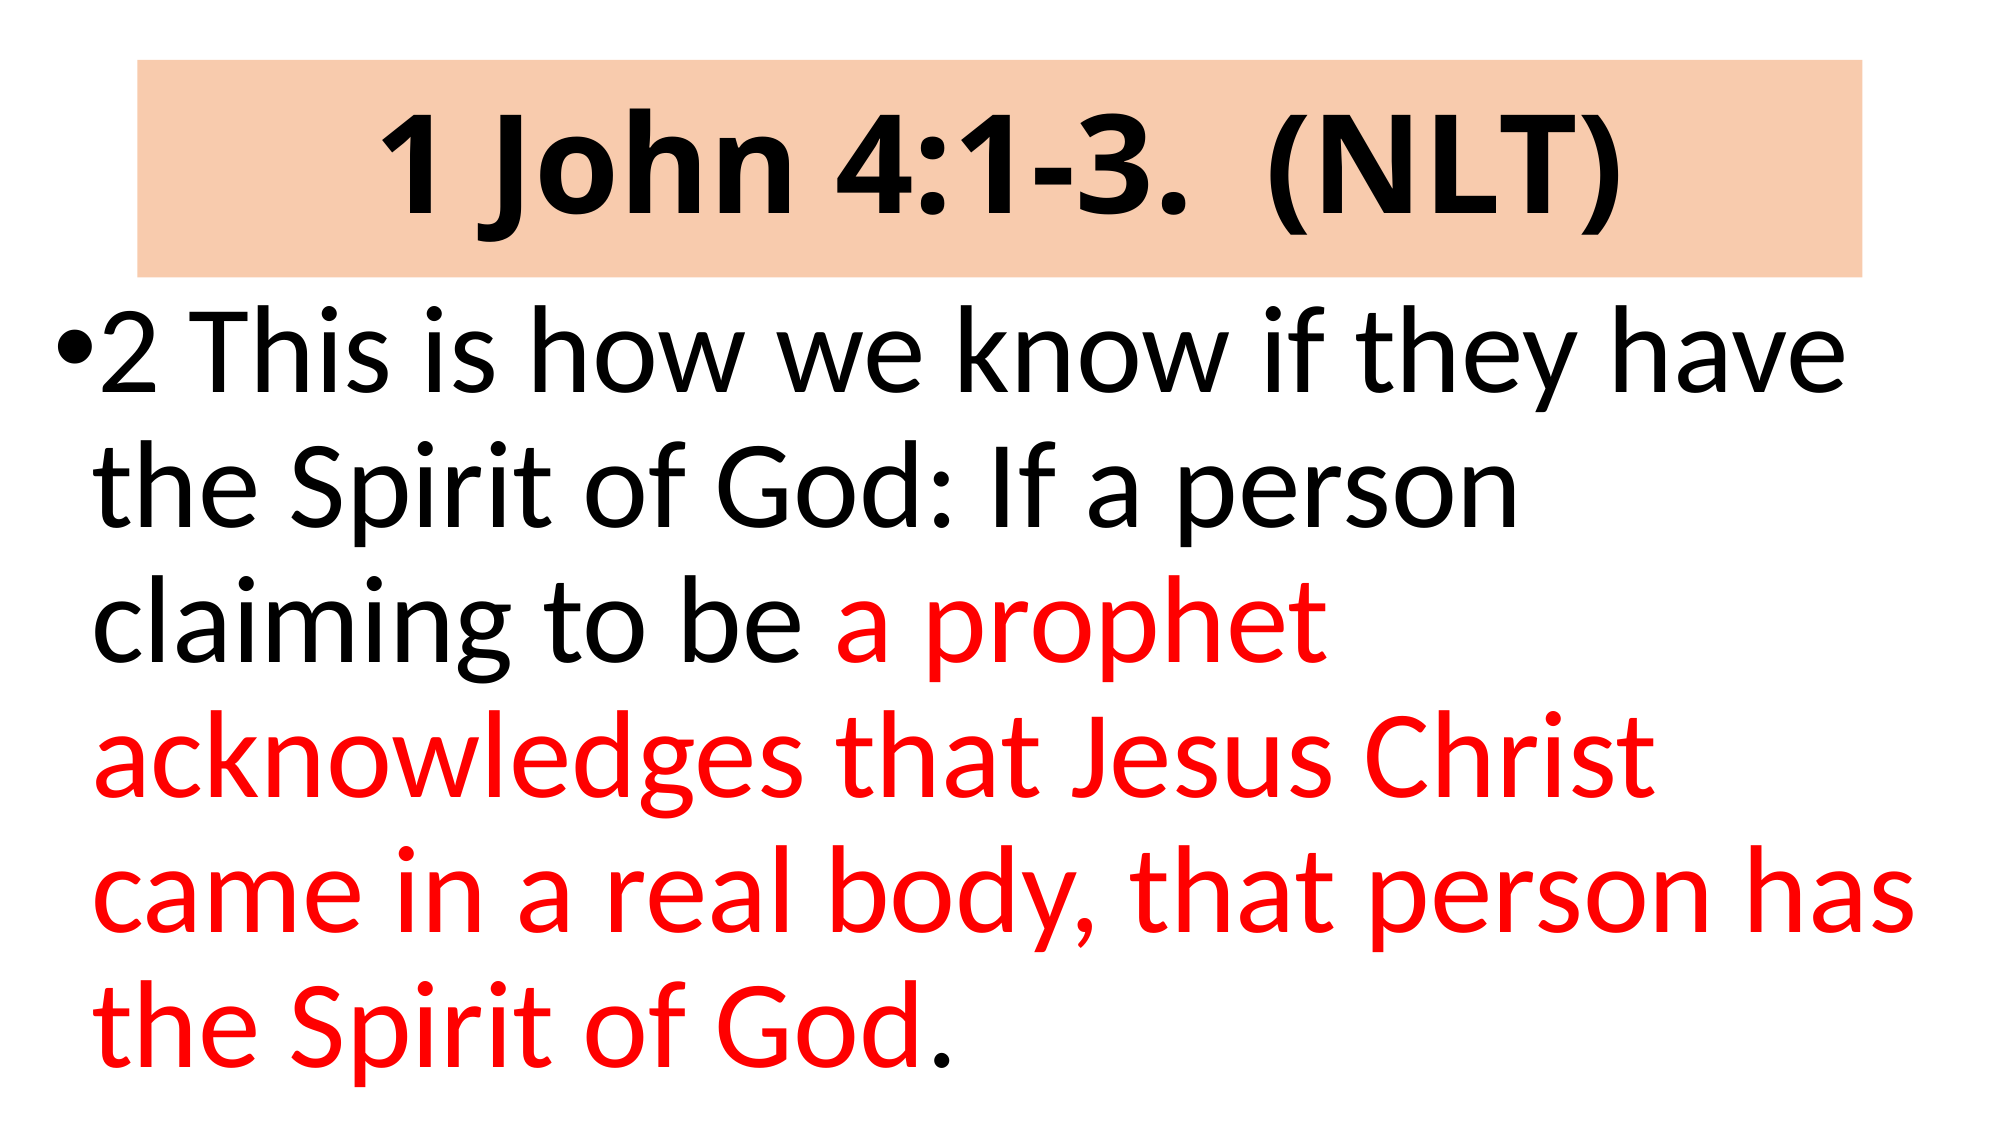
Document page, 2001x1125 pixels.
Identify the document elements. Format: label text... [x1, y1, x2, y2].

list 2 This is how we know if they have the Spirit of God: If a person claiming to be a prophet acknowledges that Jesus Christ came in a real body, that person has the Spirit of God. [38, 277, 1962, 1072]
title 1 John 4:1-3. (NLT) [137, 59, 1863, 277]
